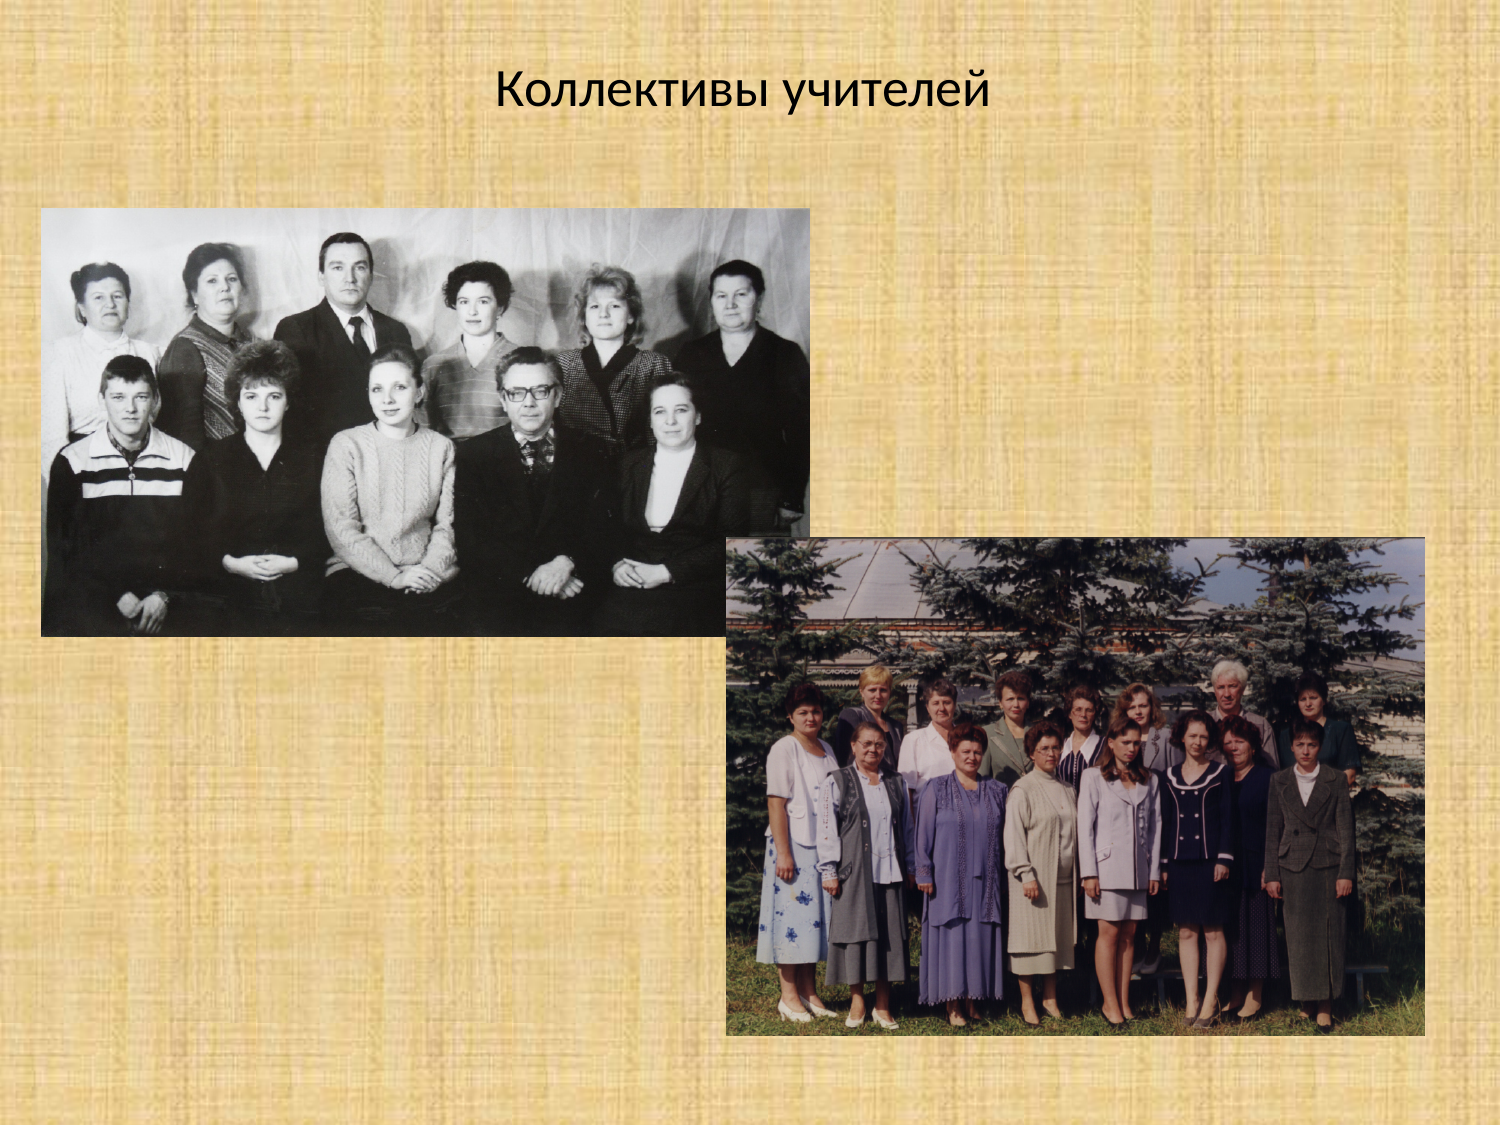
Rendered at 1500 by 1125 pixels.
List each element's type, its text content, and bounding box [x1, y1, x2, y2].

picture [0, 0, 1500, 1125]
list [726, 536, 1425, 1037]
title Коллективы учителей [75, 45, 1425, 126]
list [40, 207, 810, 637]
